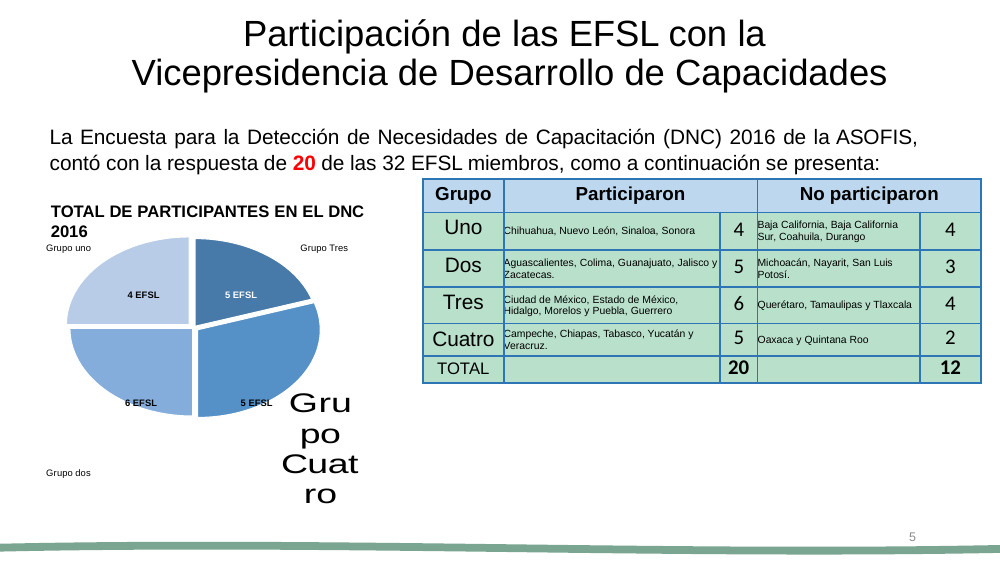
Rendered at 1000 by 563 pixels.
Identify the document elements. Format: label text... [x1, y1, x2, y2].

table_header No participaron [758, 180, 980, 212]
table_cell [758, 357, 919, 382]
table_cell 4 [721, 213, 757, 249]
table_cell 5 [721, 251, 757, 286]
table_cell Ciudad de México, Estado de México, Hidalgo, Morelos y Puebla, Guerrero [512, 288, 719, 323]
table_cell 6 [721, 288, 757, 323]
table_cell [512, 357, 719, 382]
table_cell 5 [721, 324, 757, 355]
table_cell Chihuahua, Nuevo León, Sinaloa, Sonora [505, 213, 719, 249]
chart [0, 225, 512, 515]
table_cell 4 [921, 213, 980, 249]
text_box La Encuesta para la Detección de Necesidades de Capacitación (DNC) 2016 de la ASOFIS, contó con la respuesta de 20 de las 32 EFSL miembros, como a continuación se presenta: [34, 116, 933, 182]
text_box [0, 540, 1000, 556]
text_box TOTAL DE PARTICIPANTES EN EL DNC 2016 [36, 193, 410, 225]
table_cell Campeche, Chiapas, Tabasco, Yucatán y Veracruz. [512, 324, 719, 355]
table_cell 20 [721, 357, 757, 382]
title Participación de las EFSL con la Vicepresidencia de Desarrollo de Capacidades [29, 0, 991, 109]
table_cell Aguascalientes, Colima, Guanajuato, Jalisco y Zacatecas. [512, 251, 719, 286]
table_cell 2 [921, 324, 980, 355]
slide_number 5 [706, 521, 932, 545]
table_cell Uno [424, 213, 503, 225]
table_cell Baja California, Baja California Sur, Coahuila, Durango [758, 213, 919, 249]
table_cell 3 [921, 251, 980, 286]
table_header Grupo [424, 180, 503, 212]
table_cell 12 [921, 357, 980, 382]
table_cell Querétaro, Tamaulipas y Tlaxcala [758, 288, 919, 323]
table_cell Oaxaca y Quintana Roo [758, 324, 919, 355]
table_header Participaron [505, 180, 757, 212]
table_cell Michoacán, Nayarit, San Luis Potosí. [758, 251, 919, 286]
table_cell 4 [921, 288, 980, 323]
